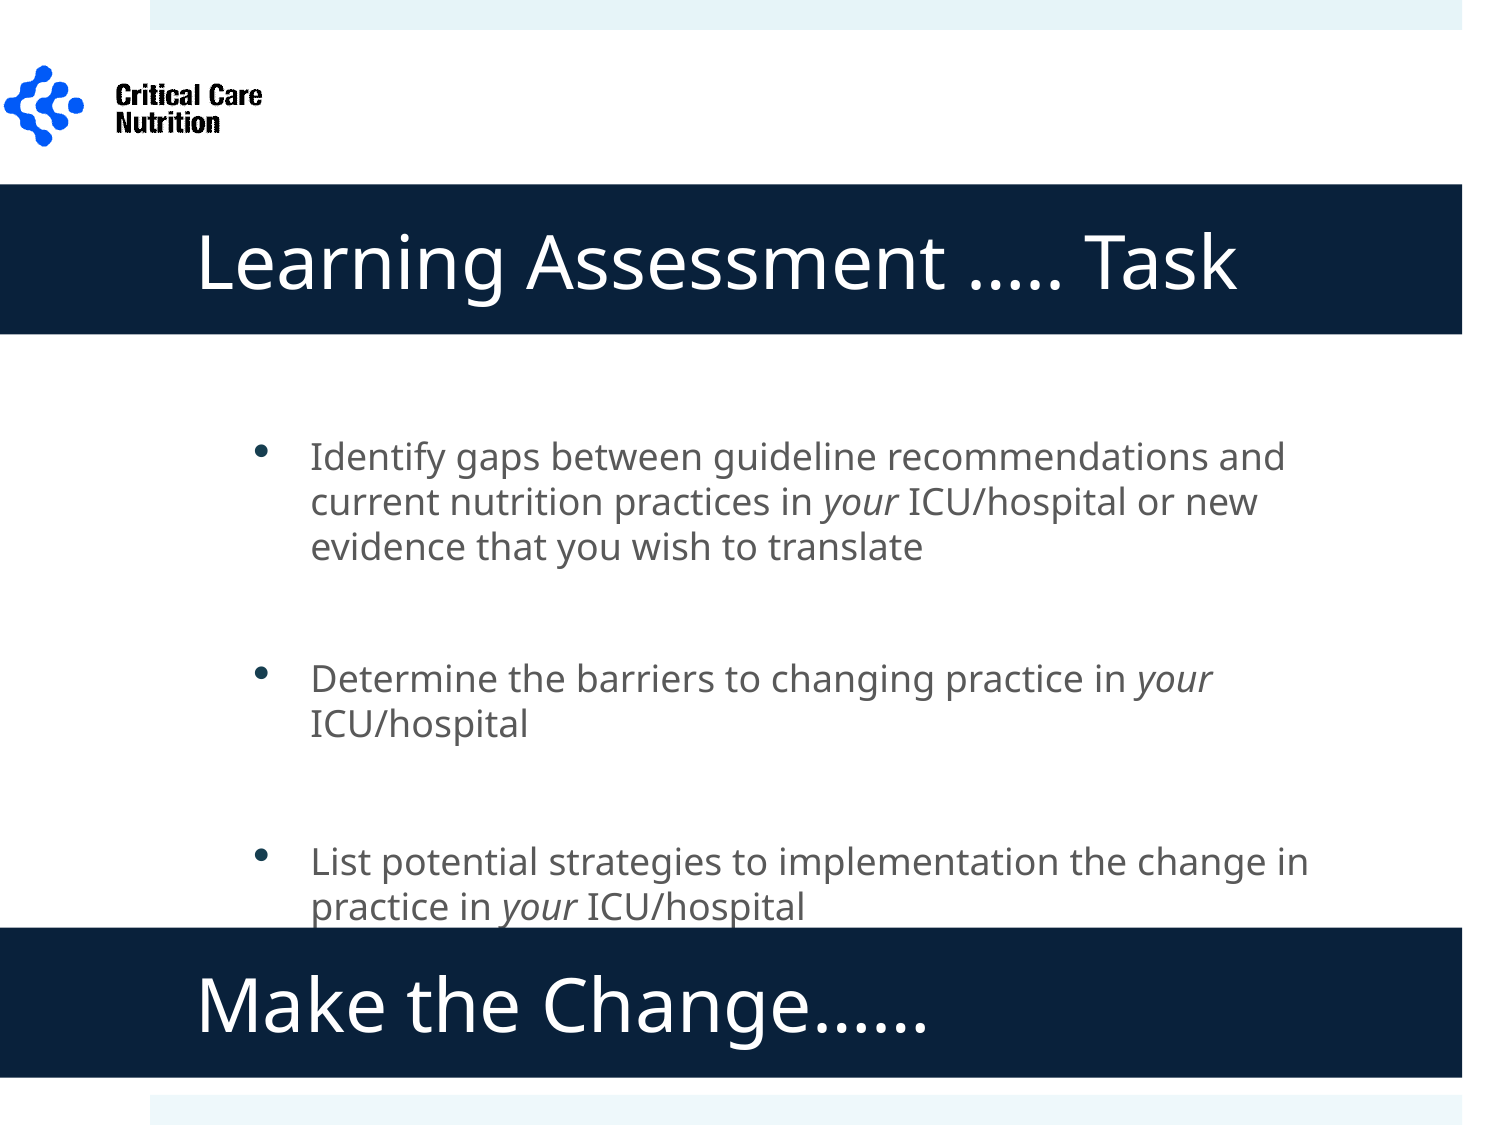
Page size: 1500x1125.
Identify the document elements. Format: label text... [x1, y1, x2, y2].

picture [0, 60, 426, 149]
list Identify gaps between guideline recommendations and current nutrition practices in your ICU/hospital or new evidence that you wish to translate Determine the barriers to changing practice in your ICU/hospital List potential strategies to implementation the change in practice in your ICU/hospital [182, 425, 1432, 927]
text_box Make the Change…… [0, 927, 1463, 1078]
title Learning Assessment ….. Task [0, 184, 1463, 335]
